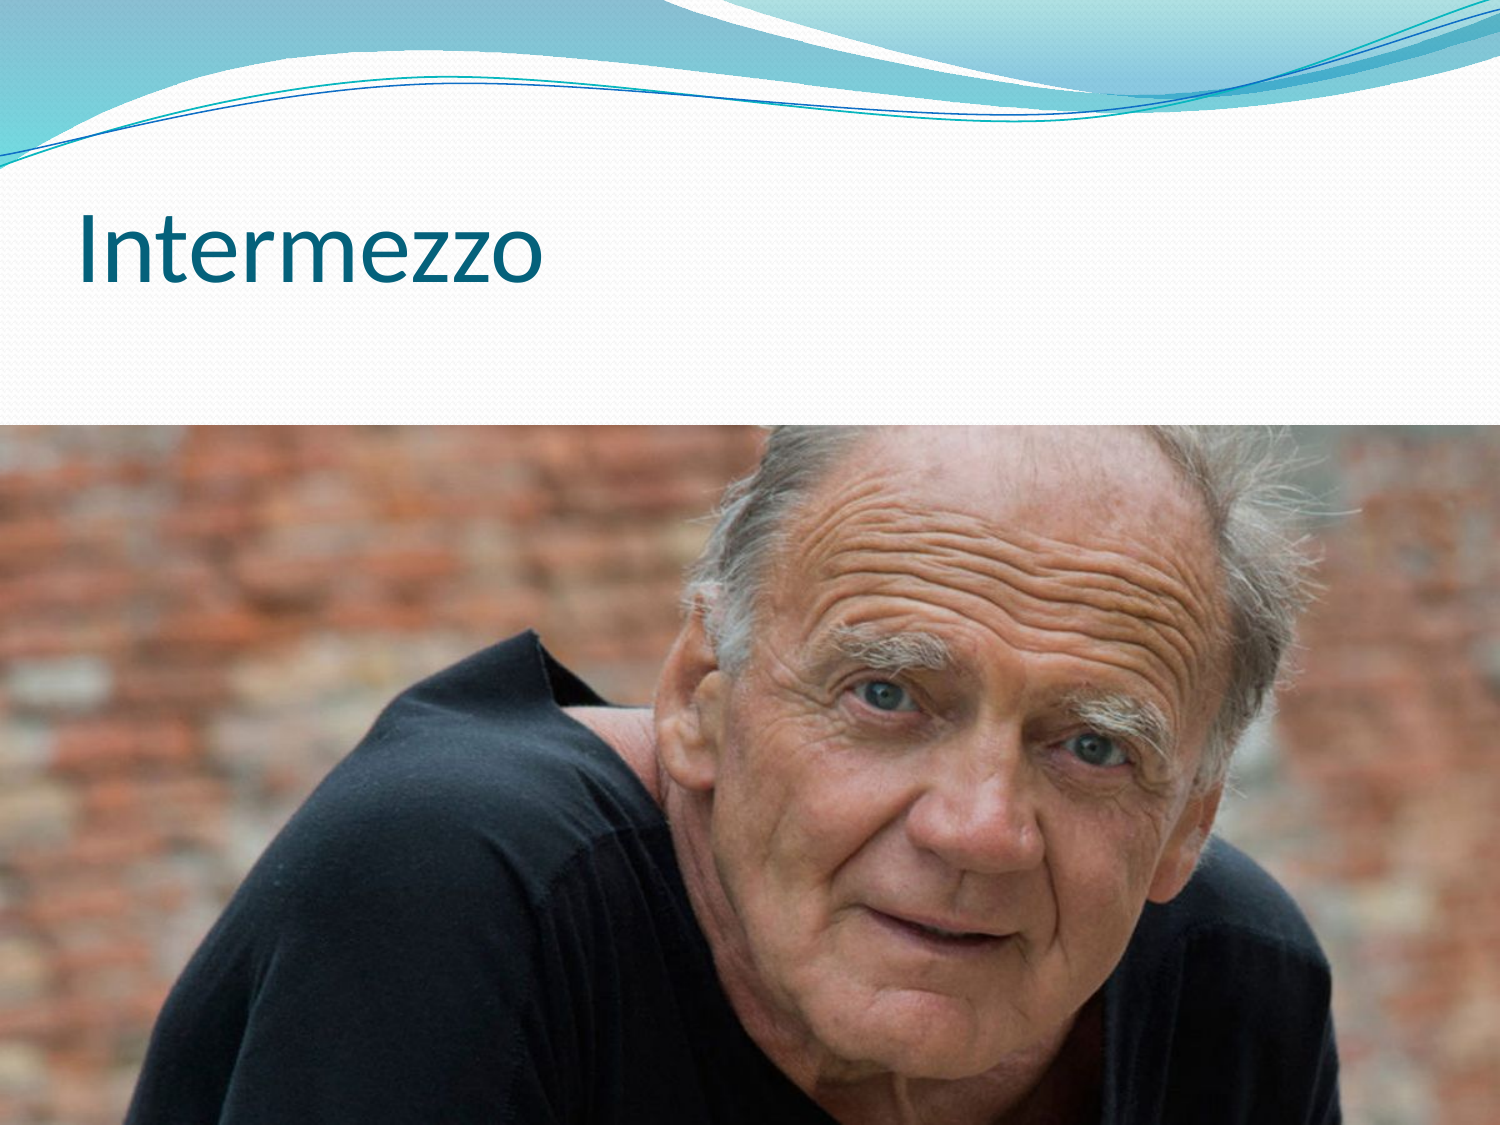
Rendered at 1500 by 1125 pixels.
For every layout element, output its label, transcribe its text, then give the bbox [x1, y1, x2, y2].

picture [0, 425, 1500, 1125]
title Intermezzo [75, 115, 1425, 303]
